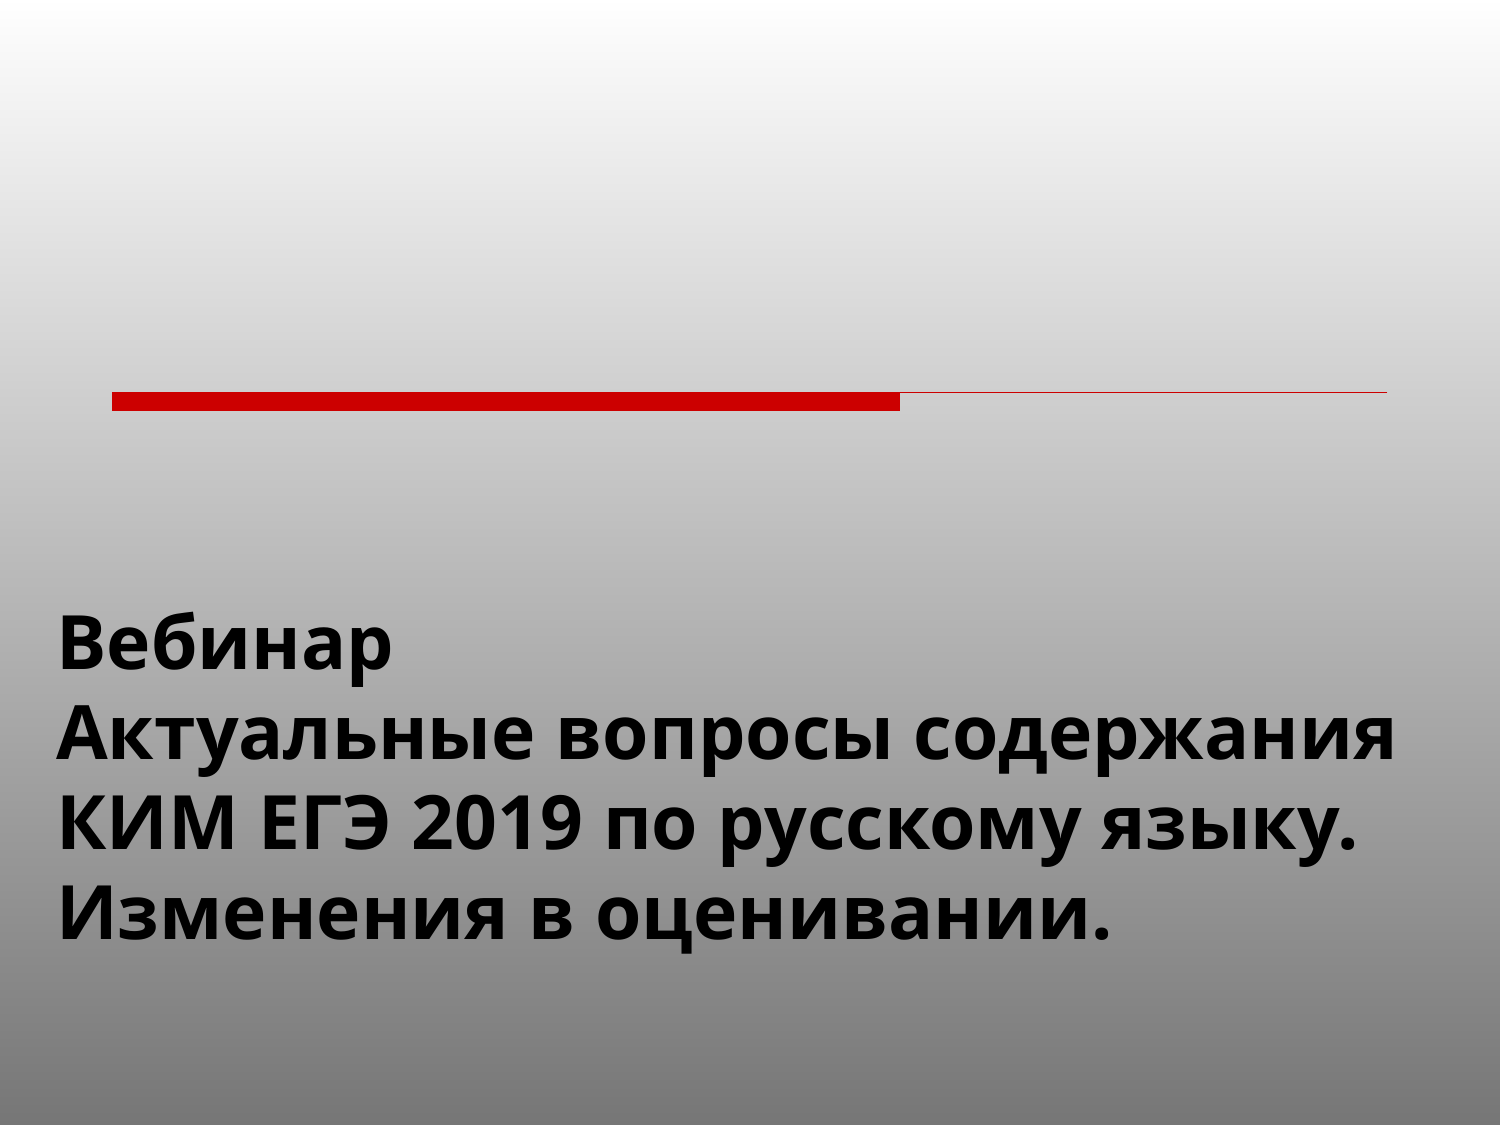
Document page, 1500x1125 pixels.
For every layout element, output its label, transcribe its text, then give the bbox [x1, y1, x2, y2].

title Вебинар Актуальные вопросы содержания КИМ ЕГЭ 2019 по русскому языку. Изменения в оценивании. [40, 538, 1471, 963]
